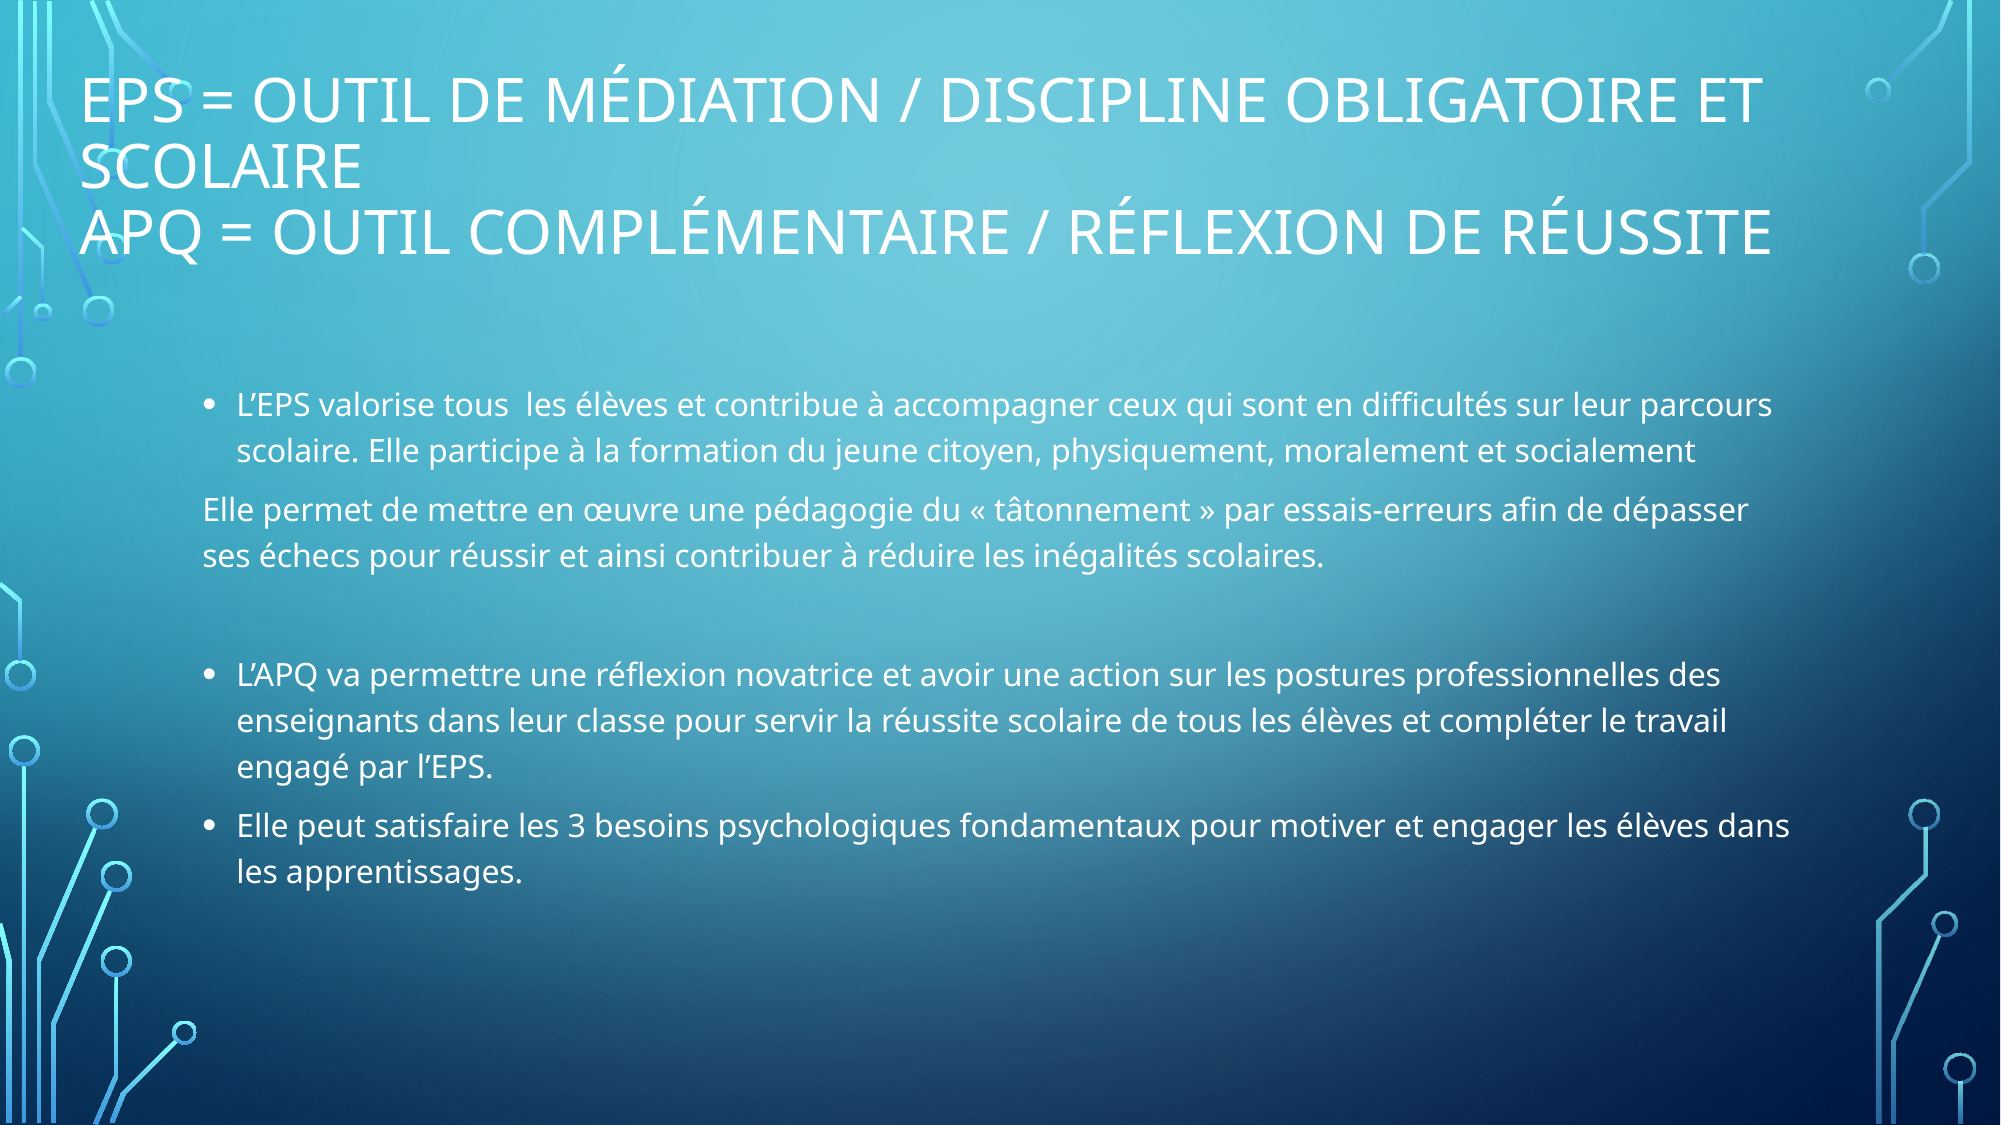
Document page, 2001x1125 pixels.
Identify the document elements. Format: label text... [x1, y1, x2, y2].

list L’EPS valorise tous les élèves et contribue à accompagner ceux qui sont en difficultés sur leur parcours scolaire. Elle participe à la formation du jeune citoyen, physiquement, moralement et socialement Elle permet de mettre en œuvre une pédagogie du « tâtonnement » par essais-erreurs afin de dépasser ses échecs pour réussir et ainsi contribuer à réduire les inégalités scolaires. L’APQ va permettre une réflexion novatrice et avoir une action sur les postures professionnelles des enseignants dans leur classe pour servir la réussite scolaire de tous les élèves et compléter le travail engagé par l’EPS. Elle peut satisfaire les 3 besoins psychologiques fondamentaux pour motiver et engager les élèves dans les apprentissages. [187, 369, 1813, 950]
title EPS = outil de médiation / discipline OBLIGATOIRE ET scolaire APQ = outil complémentaire / réflexion de réussite [64, 59, 1937, 278]
